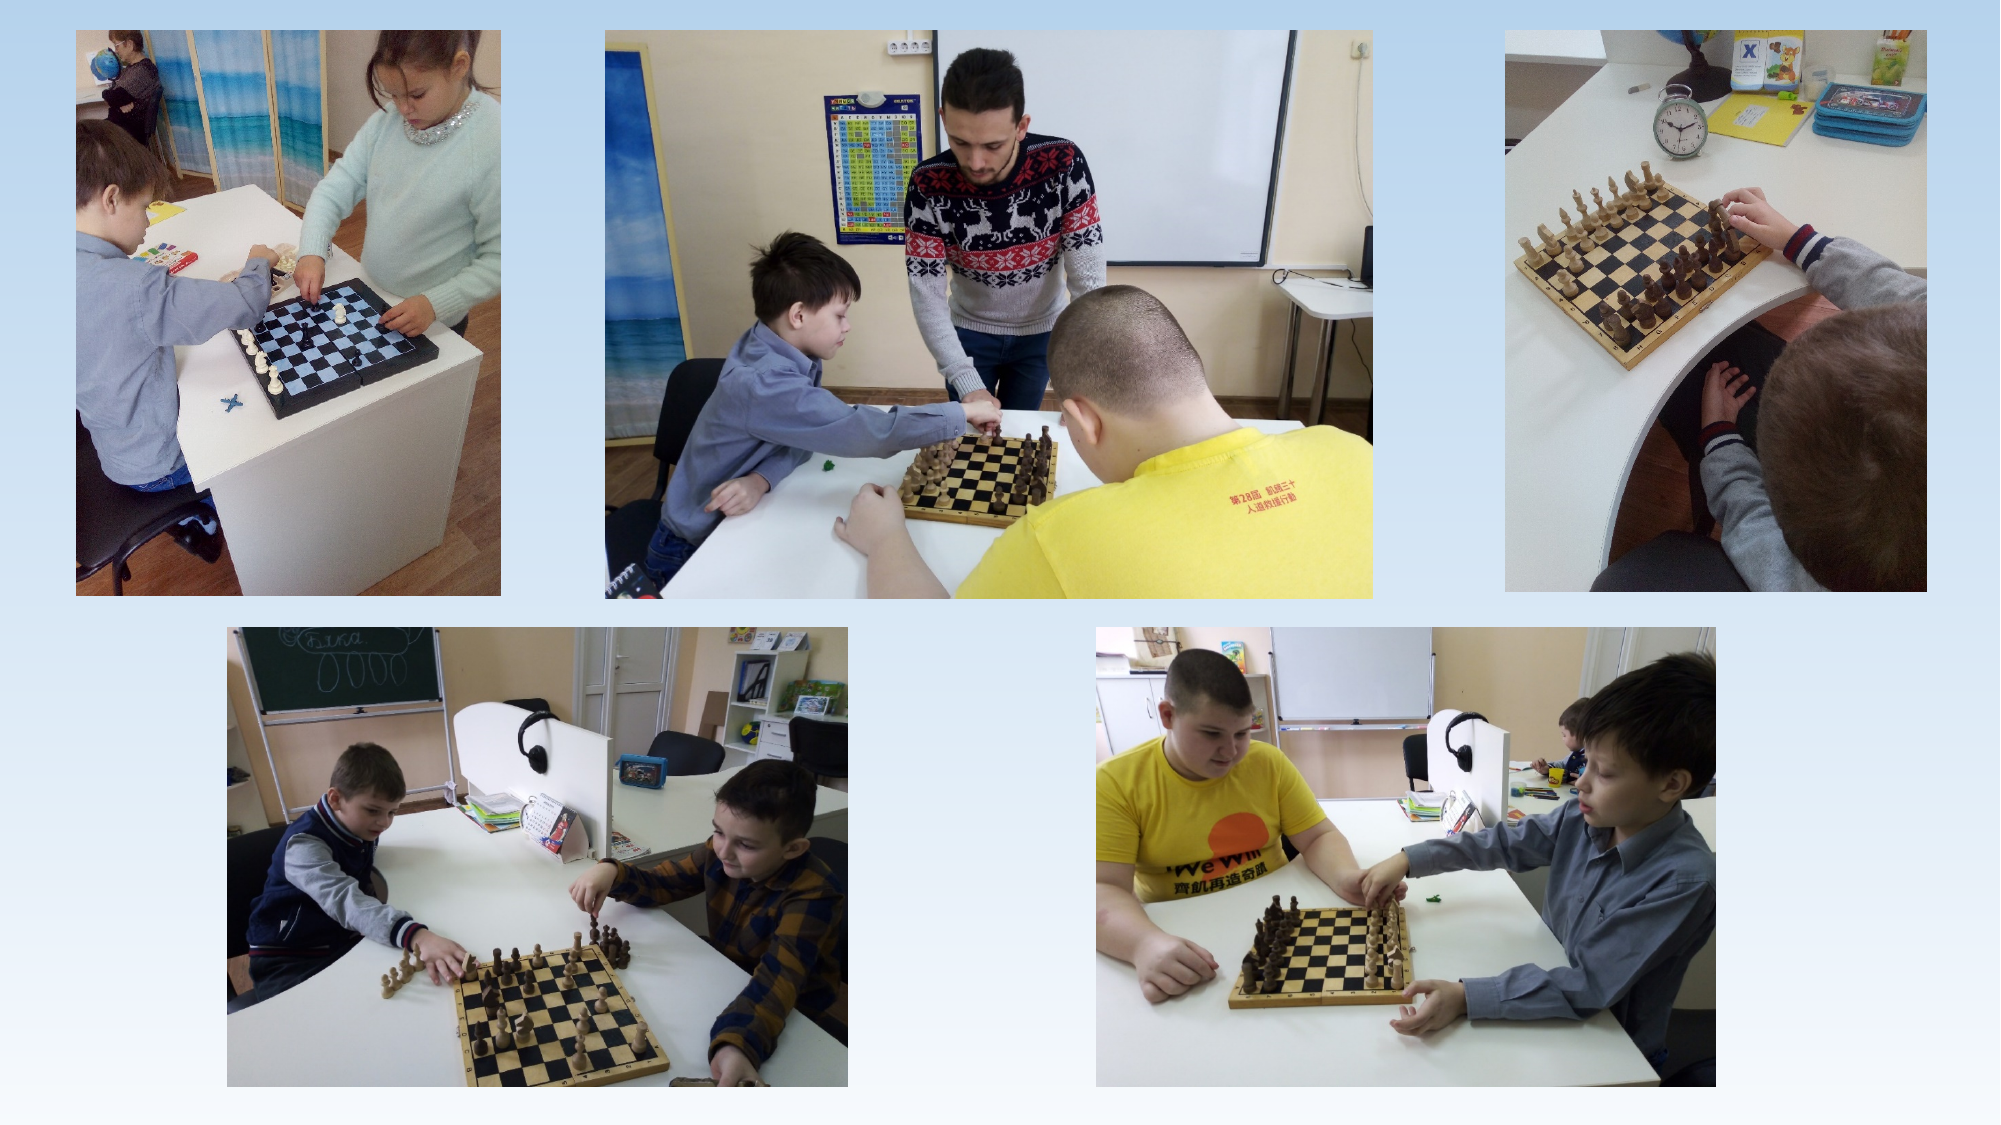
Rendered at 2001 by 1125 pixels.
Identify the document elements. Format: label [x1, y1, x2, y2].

picture [227, 627, 848, 1087]
picture [76, 30, 501, 596]
picture [1505, 30, 1927, 592]
picture [605, 30, 1373, 599]
picture [1096, 627, 1716, 1087]
